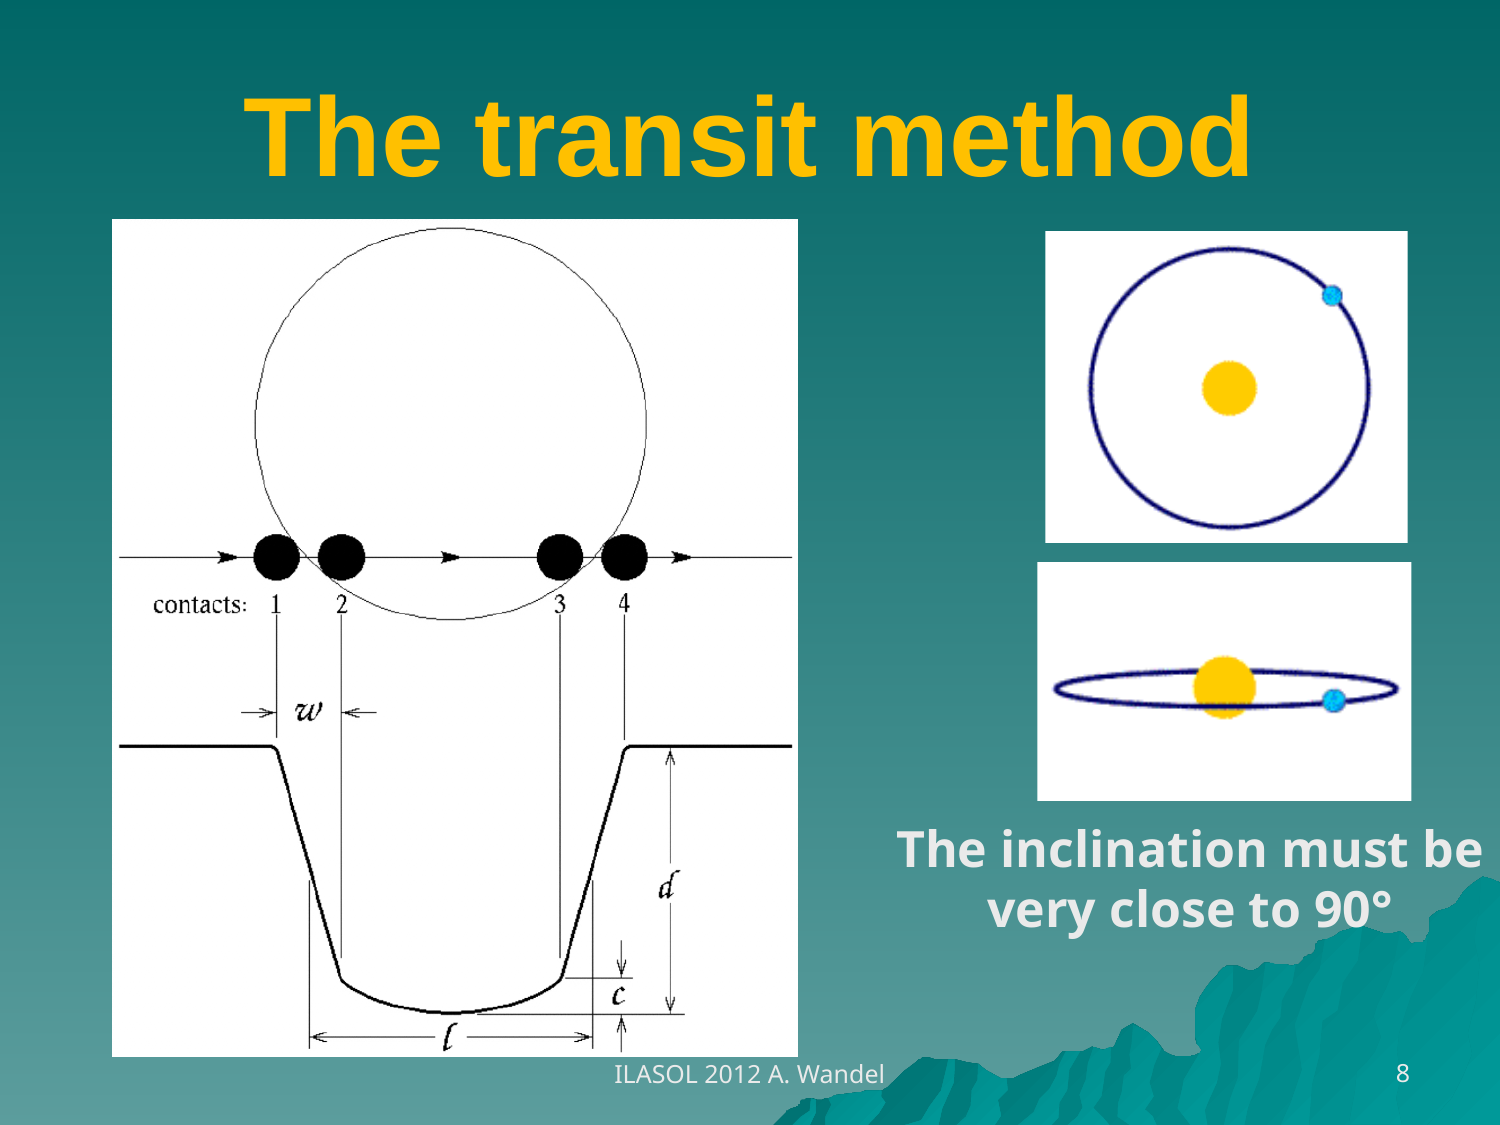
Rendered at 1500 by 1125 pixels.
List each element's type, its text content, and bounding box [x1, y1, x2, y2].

footer ILASOL 2012 A. Wandel [512, 1024, 988, 1101]
picture [1045, 231, 1408, 543]
slide_number 8 [1074, 1023, 1426, 1100]
title The transit method [112, 37, 1388, 226]
picture [1037, 562, 1412, 801]
text_box The inclination must be very close to 90° [880, 810, 1500, 946]
picture [111, 219, 798, 1057]
